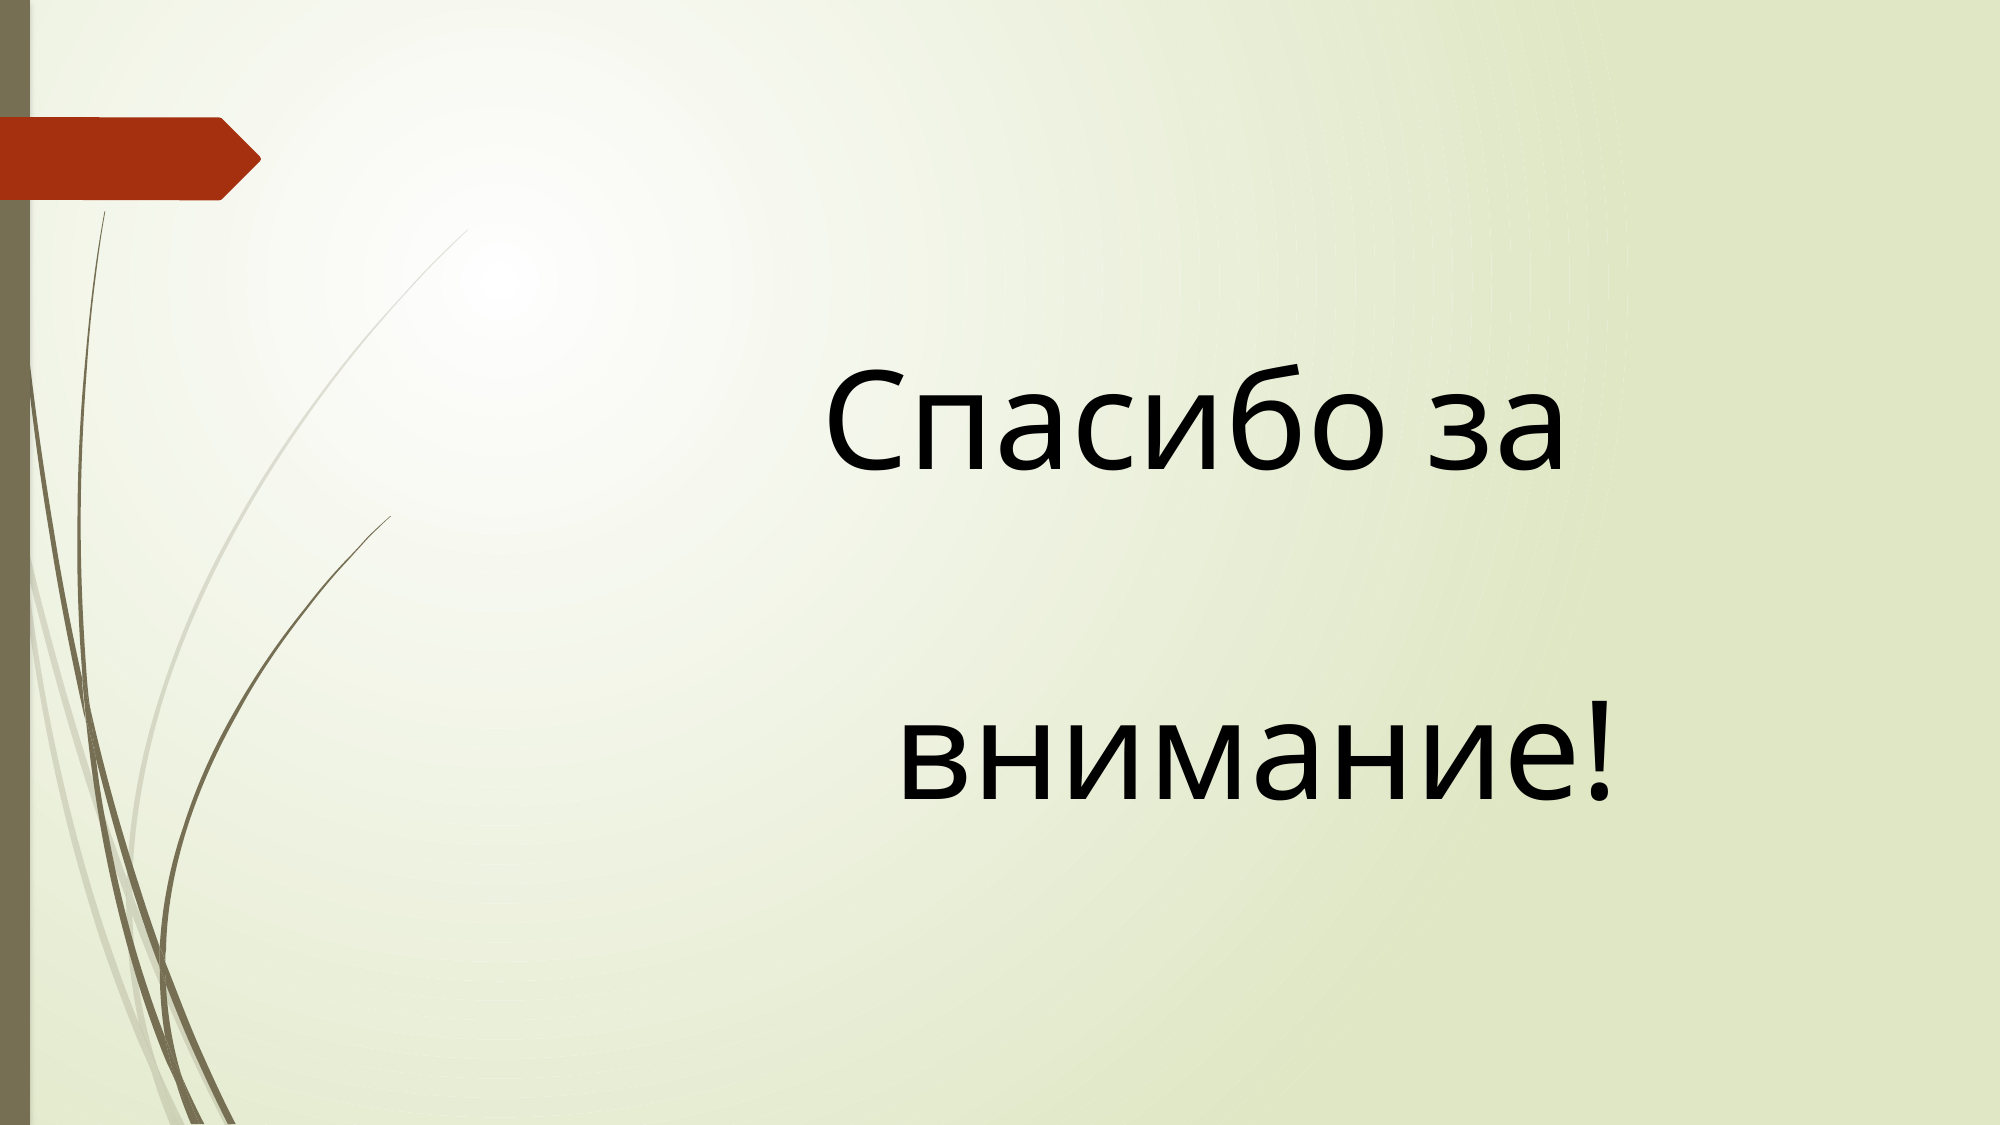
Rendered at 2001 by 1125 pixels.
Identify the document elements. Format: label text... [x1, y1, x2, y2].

text_box Спасибо за внимание! [664, 324, 1817, 835]
